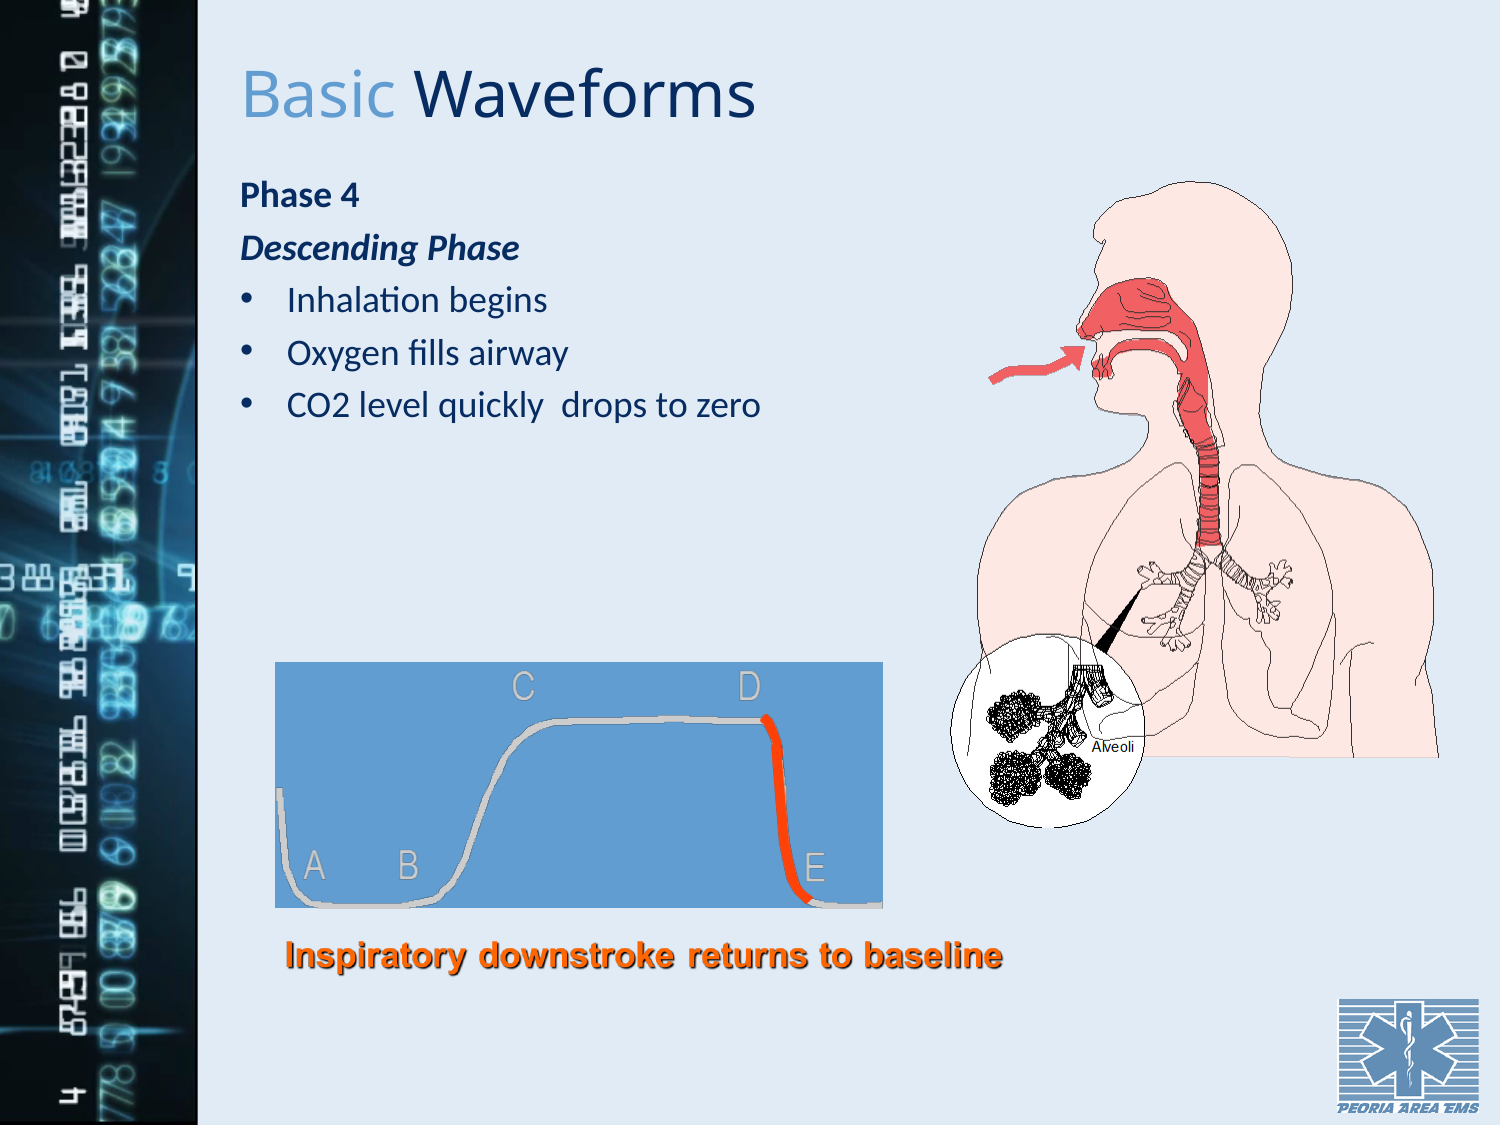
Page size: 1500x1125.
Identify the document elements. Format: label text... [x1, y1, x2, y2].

title Basic Waveforms [225, 45, 1425, 138]
list Phase 4 Descending Phase Inhalation begins Oxygen fills airway CO2 level quickly drops to zero [225, 162, 1463, 1057]
picture [262, 920, 1051, 1001]
picture [1337, 999, 1480, 1114]
picture [0, 0, 195, 1125]
picture [274, 662, 884, 909]
picture [949, 181, 1440, 829]
